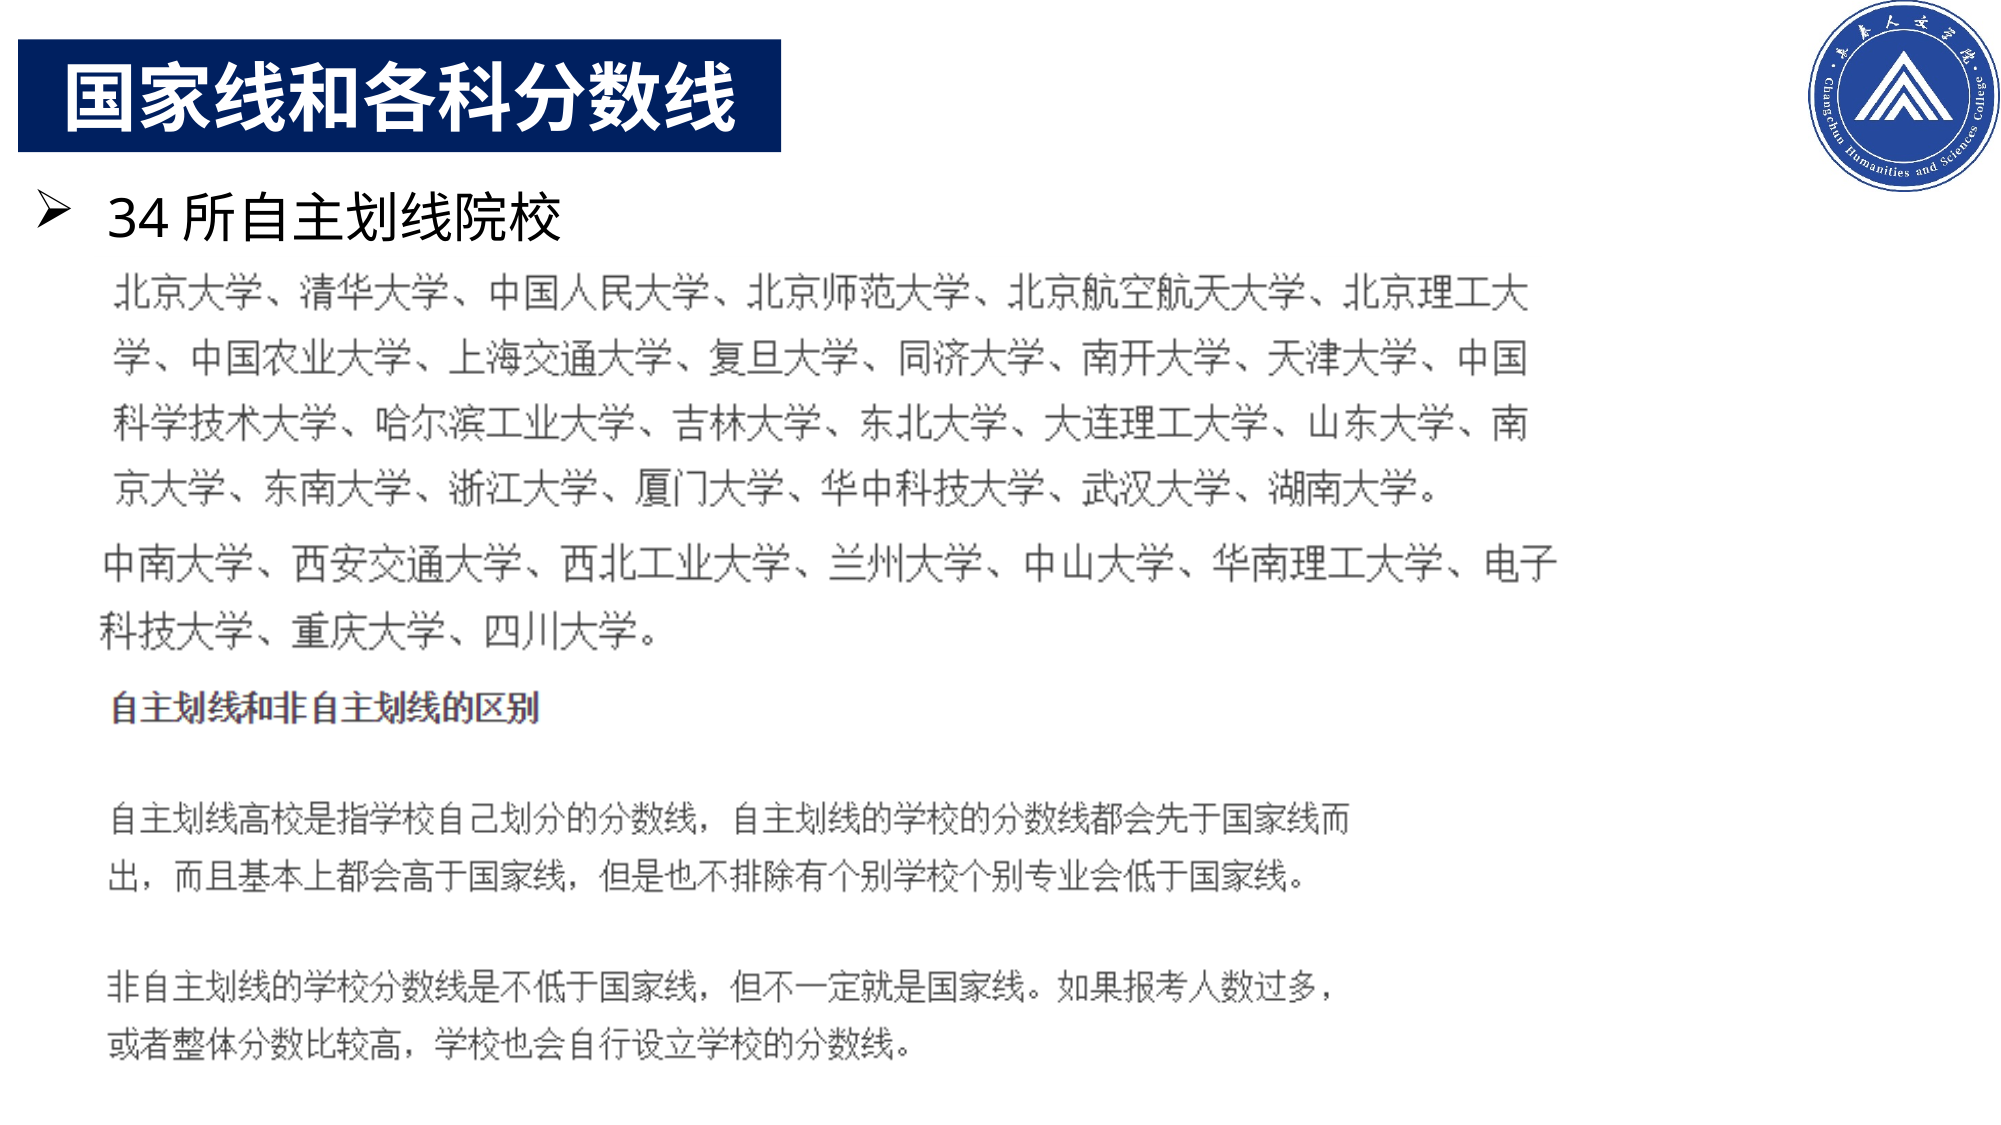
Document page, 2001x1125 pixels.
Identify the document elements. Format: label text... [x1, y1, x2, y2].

text_box 34所自主划线院校 [18, 173, 654, 256]
picture [1808, 0, 2000, 192]
text_box 国家线和各科分数线 [17, 38, 782, 153]
picture [94, 255, 1562, 1085]
